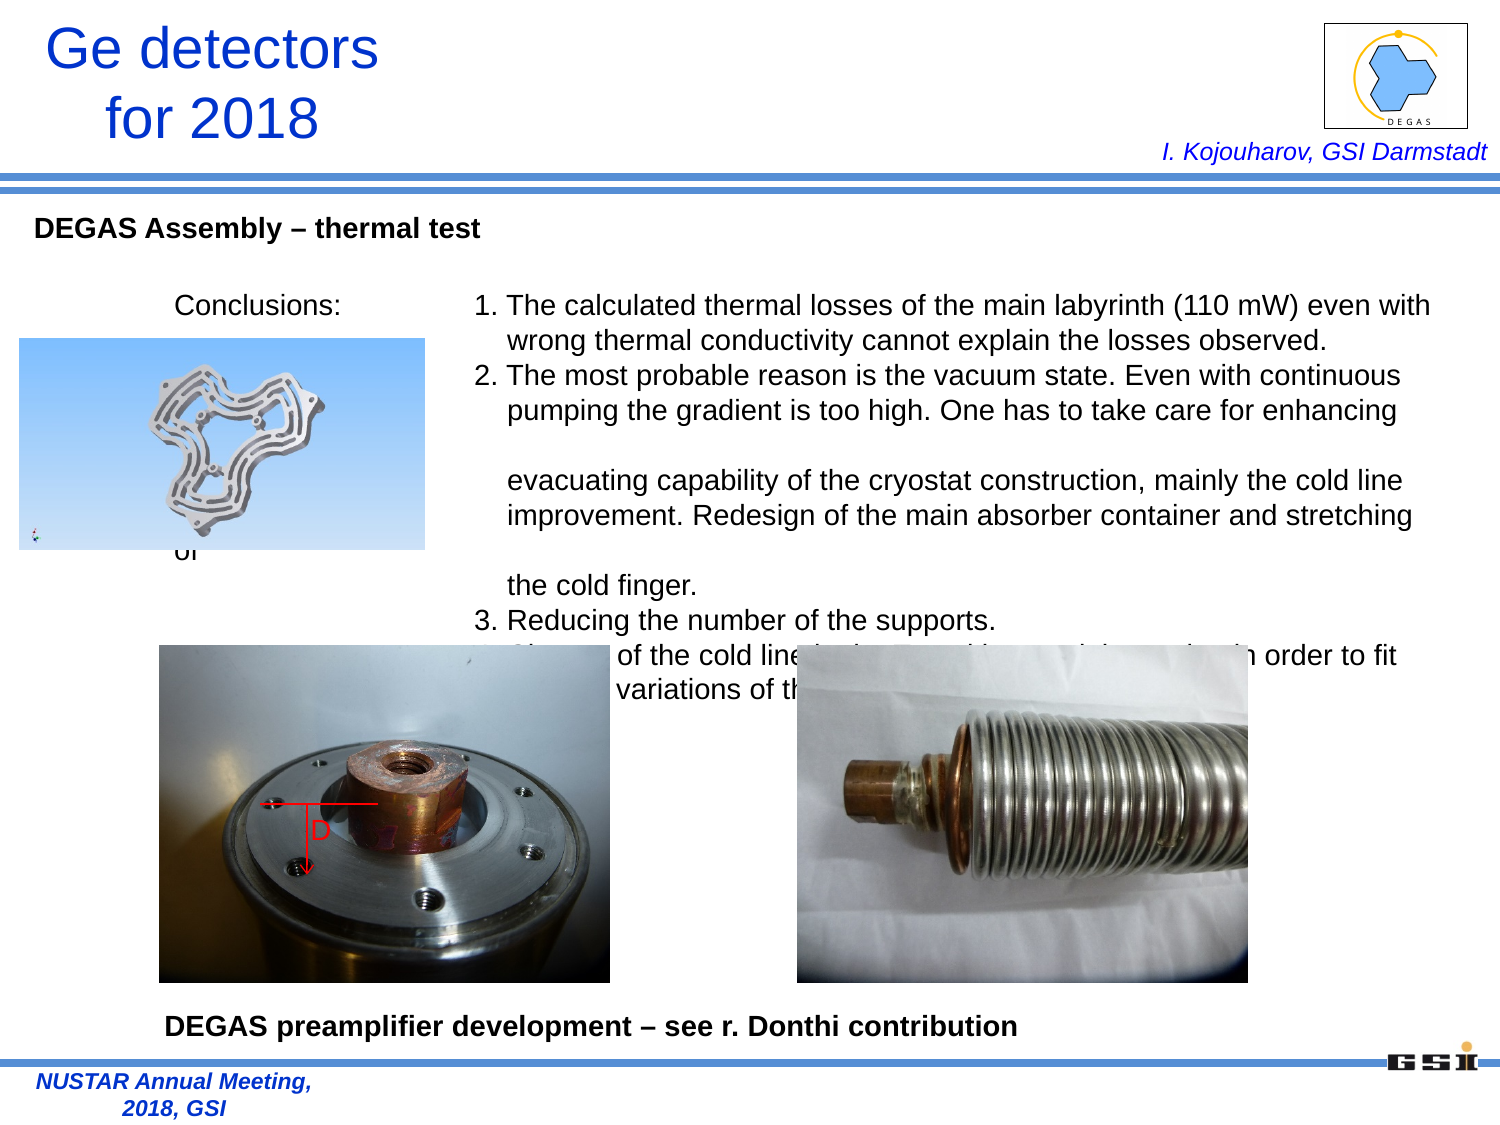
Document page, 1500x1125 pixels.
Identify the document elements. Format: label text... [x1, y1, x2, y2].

picture [159, 644, 610, 983]
picture [19, 337, 426, 551]
picture [1387, 1040, 1479, 1071]
text_box I. Kojouharov, GSI Darmstadt [1153, 133, 1497, 167]
picture [1298, 3, 1495, 151]
text_box Ge detectors for 2018 [17, 8, 408, 152]
text_box DEGAS preamplifier development – see r. Donthi contribution [149, 999, 1034, 1050]
picture [796, 644, 1248, 983]
footer NUSTAR Annual Meeting, 2018, GSI [0, 1071, 349, 1125]
text_box Conclusions: 1. The calculated thermal losses of the main labyrinth (110 mW) even with wrong thermal conductivity cannot explain the losses observed. 2. The most probable reason is the vacuum state. Even with continuous pumping the gradient is too high. One has to take care for enhancing the evacuating capability of the cryostat construction, mainly the cold line improvement. Redesign of the main absorber container and stretching of the cold finger. 3. Reducing the number of the supports. 4. Change of the cold line in the Transition module section in order to fit with the variations of the XC2 assembly. [159, 278, 1459, 749]
text_box DEGAS Assembly – thermal test [19, 201, 497, 252]
